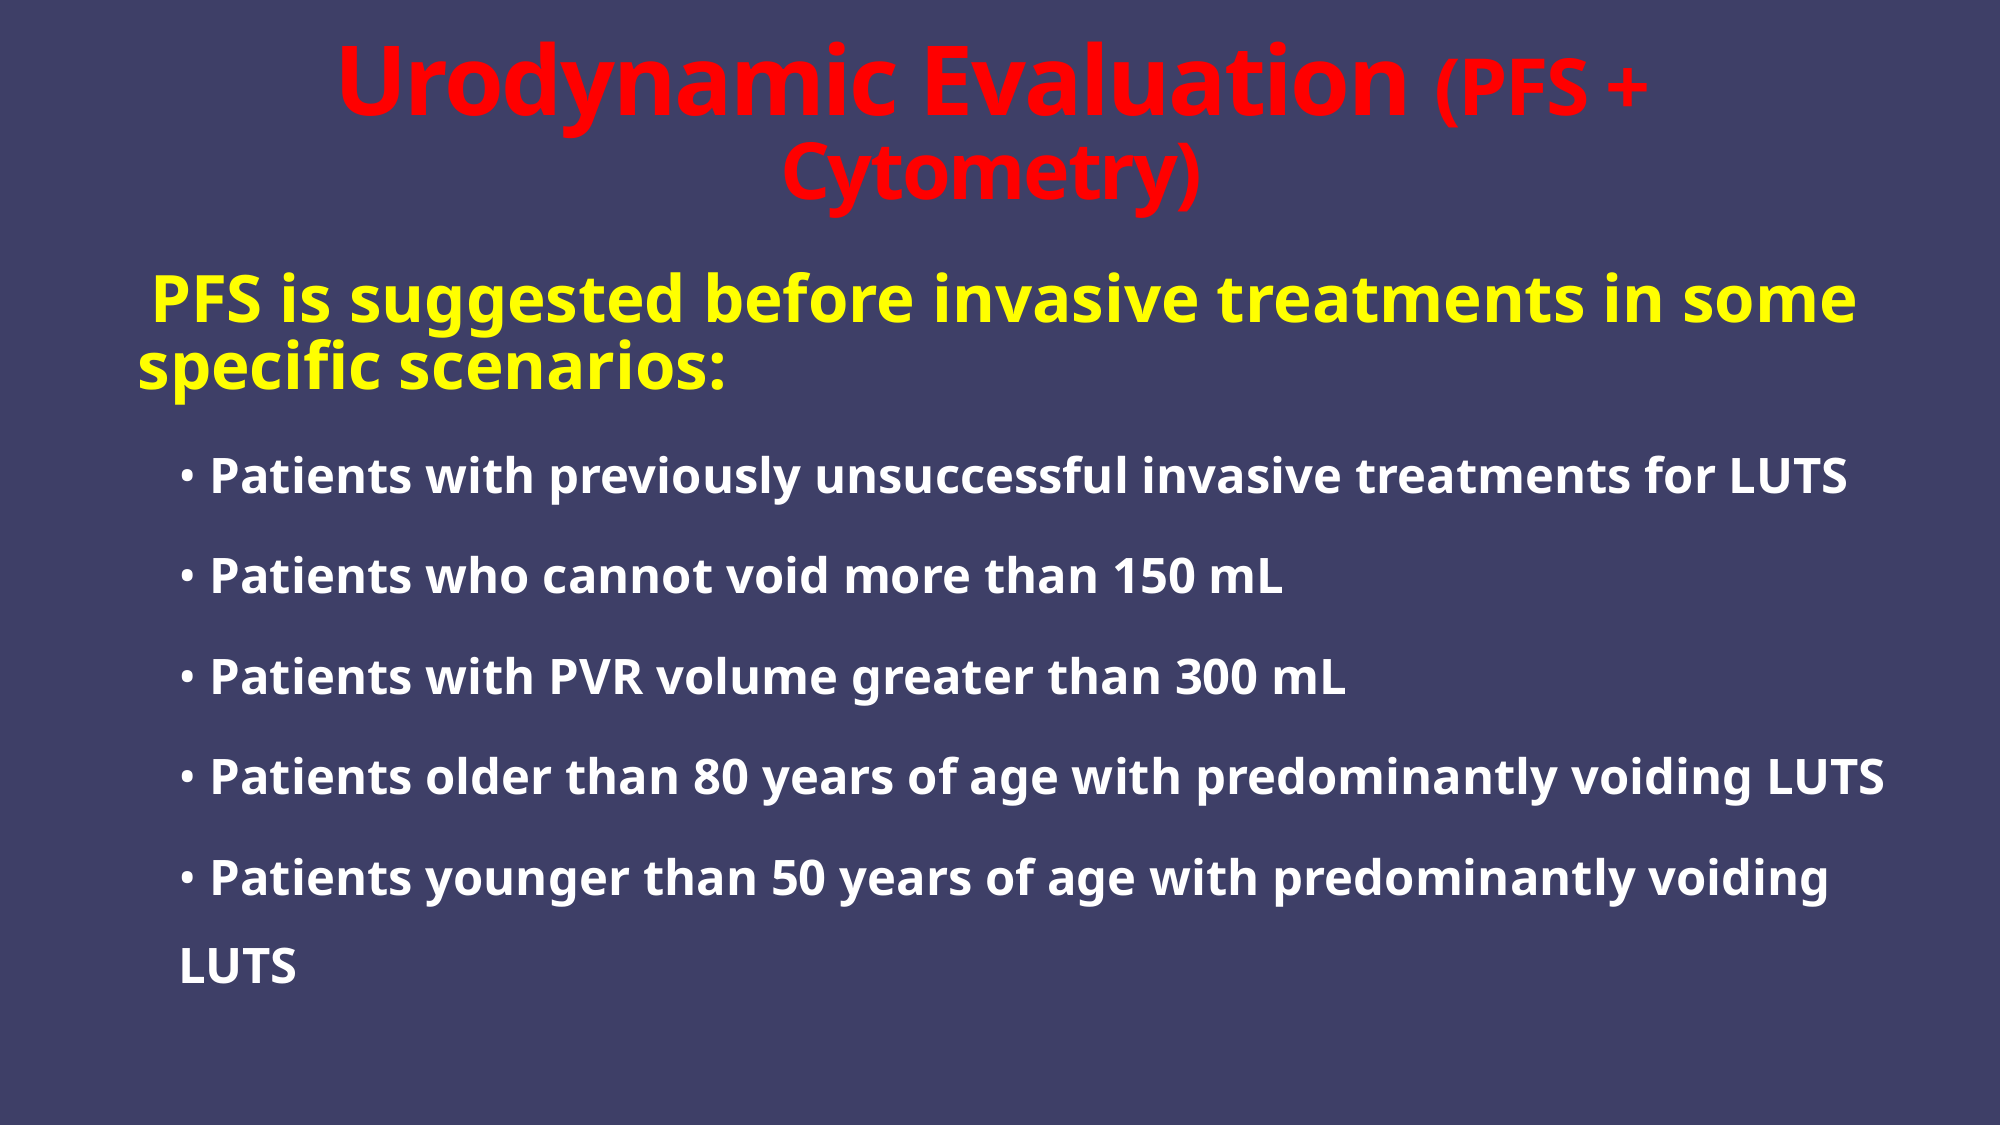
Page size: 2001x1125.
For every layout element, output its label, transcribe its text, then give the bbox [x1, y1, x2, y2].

list PFS is suggested before invasive treatments in some specific scenarios: • Patients with previously unsuccessful invasive treatments for LUTS • Patients who cannot void more than 150 mL • Patients with PVR volume greater than 300 mL • Patients older than 80 years of age with predominantly voiding LUTS • Patients younger than 50 years of age with predominantly voiding LUTS [107, 261, 1903, 1030]
title Urodynamic Evaluation (PFS + Cytometry) [107, 28, 1875, 224]
